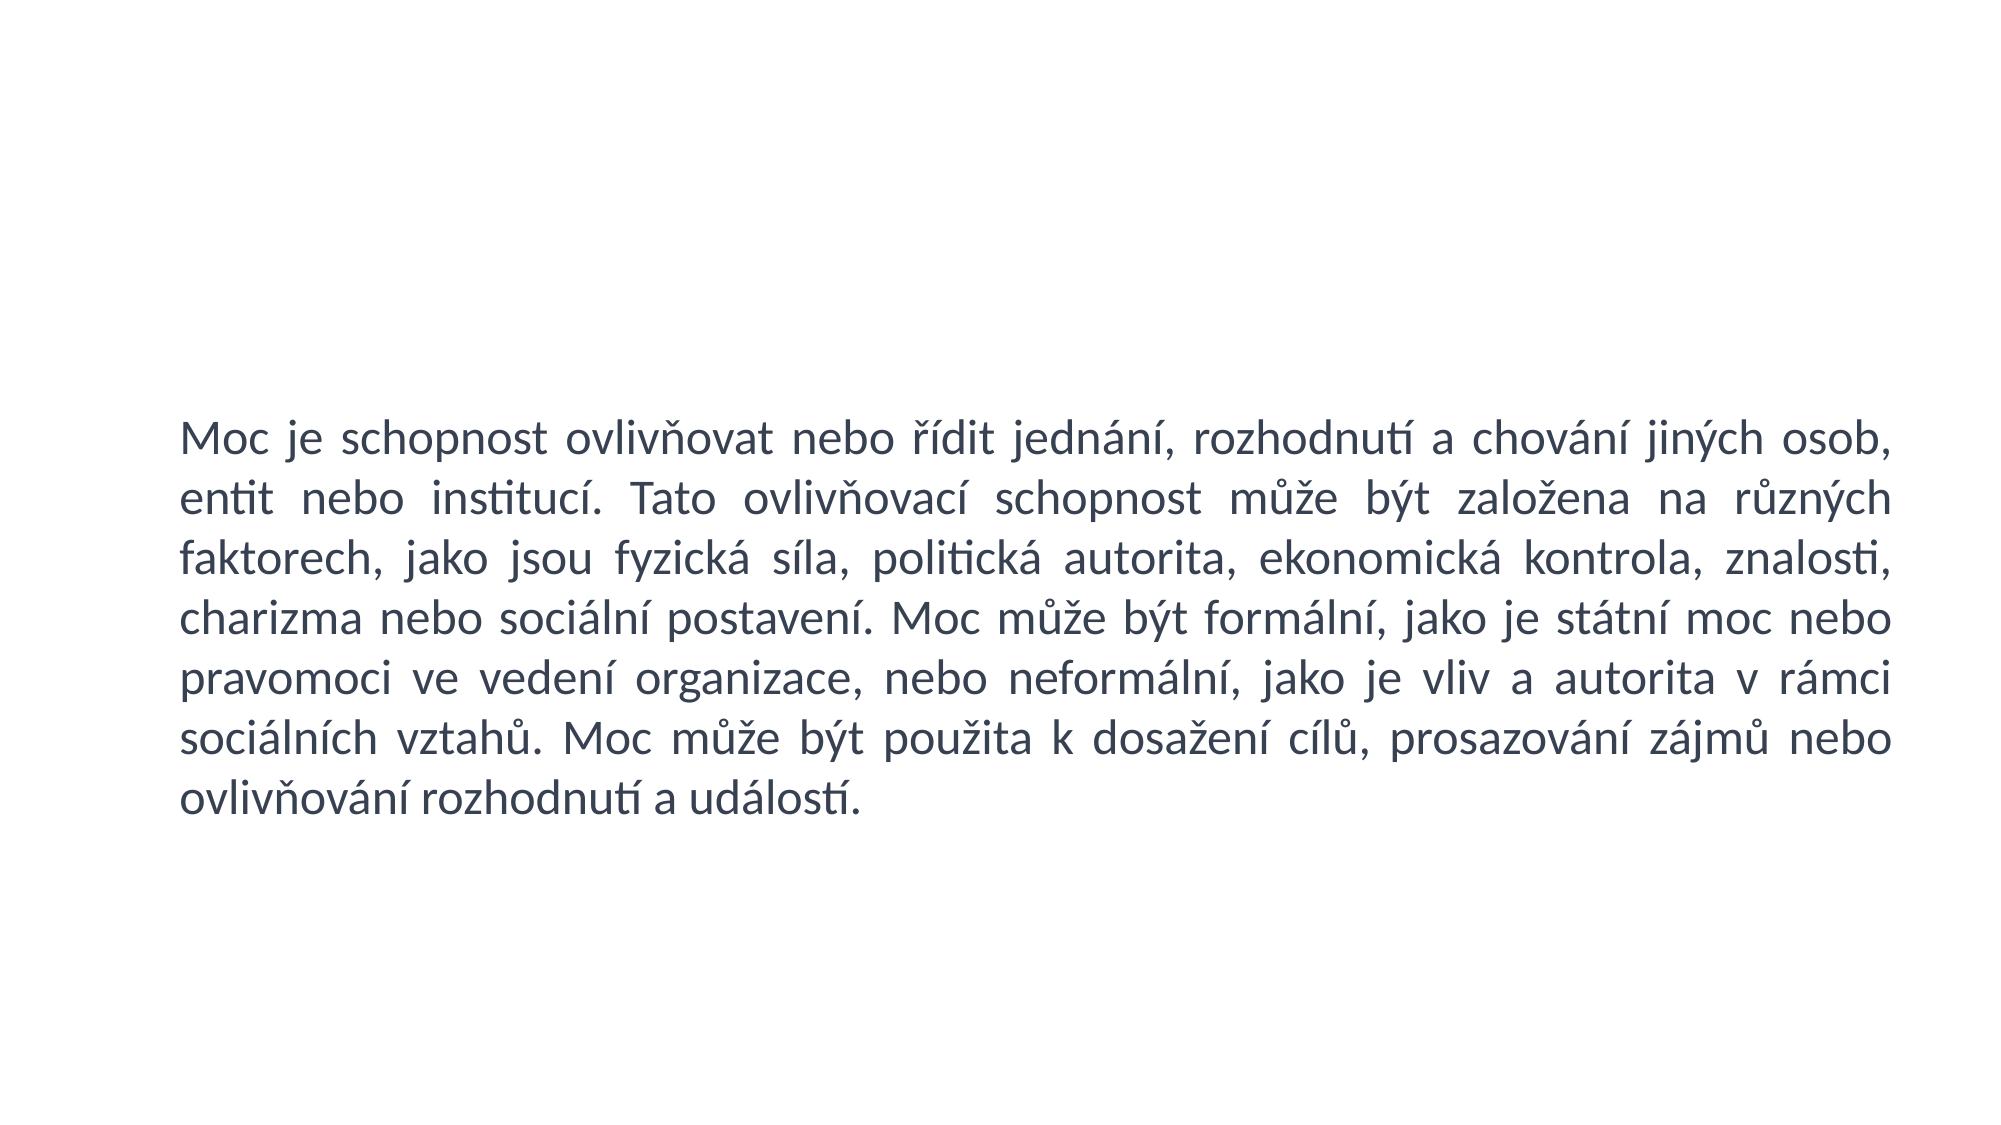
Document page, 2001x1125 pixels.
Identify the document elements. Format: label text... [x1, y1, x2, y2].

text_box Moc je schopnost ovlivňovat nebo řídit jednání, rozhodnutí a chování jiných osob, entit nebo institucí. Tato ovlivňovací schopnost může být založena na různých faktorech, jako jsou fyzická síla, politická autorita, ekonomická kontrola, znalosti, charizma nebo sociální postavení. Moc může být formální, jako je státní moc nebo pravomoci ve vedení organizace, nebo neformální, jako je vliv a autorita v rámci sociálních vztahů. Moc může být použita k dosažení cílů, prosazování zájmů nebo ovlivňování rozhodnutí a událostí. [164, 397, 1908, 832]
